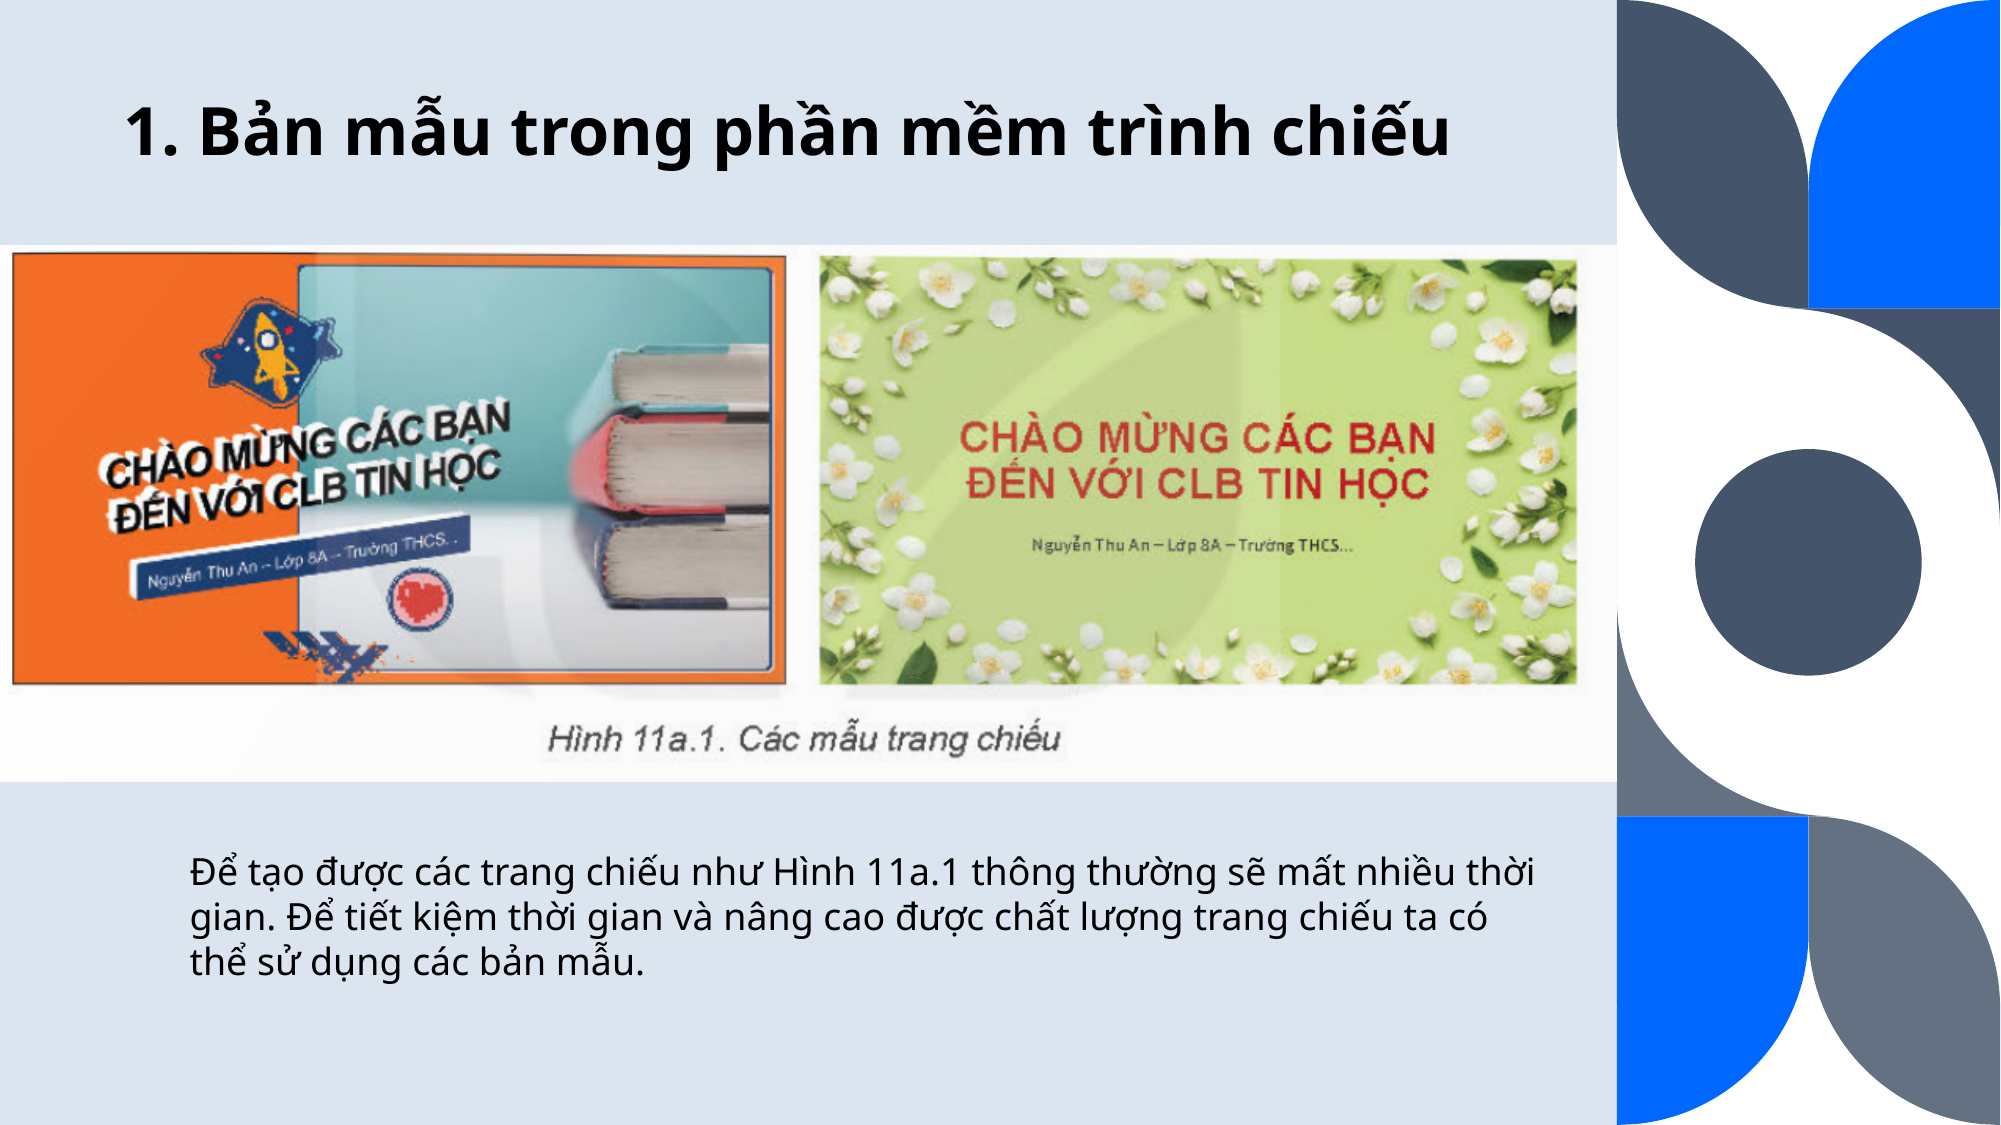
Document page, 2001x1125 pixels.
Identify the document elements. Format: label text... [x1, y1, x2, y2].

picture [0, 245, 1617, 782]
title 1. Bản mẫu trong phần mềm trình chiếu [123, 62, 1502, 177]
text_box Để tạo được các trang chiếu như Hình 11a.1 thông thường sẽ mất nhiều thời gian. Để tiết kiệm thời gian và nâng cao được chất lượng trang chiếu ta có thể sử dụng các bản mẫu. [174, 840, 1553, 991]
